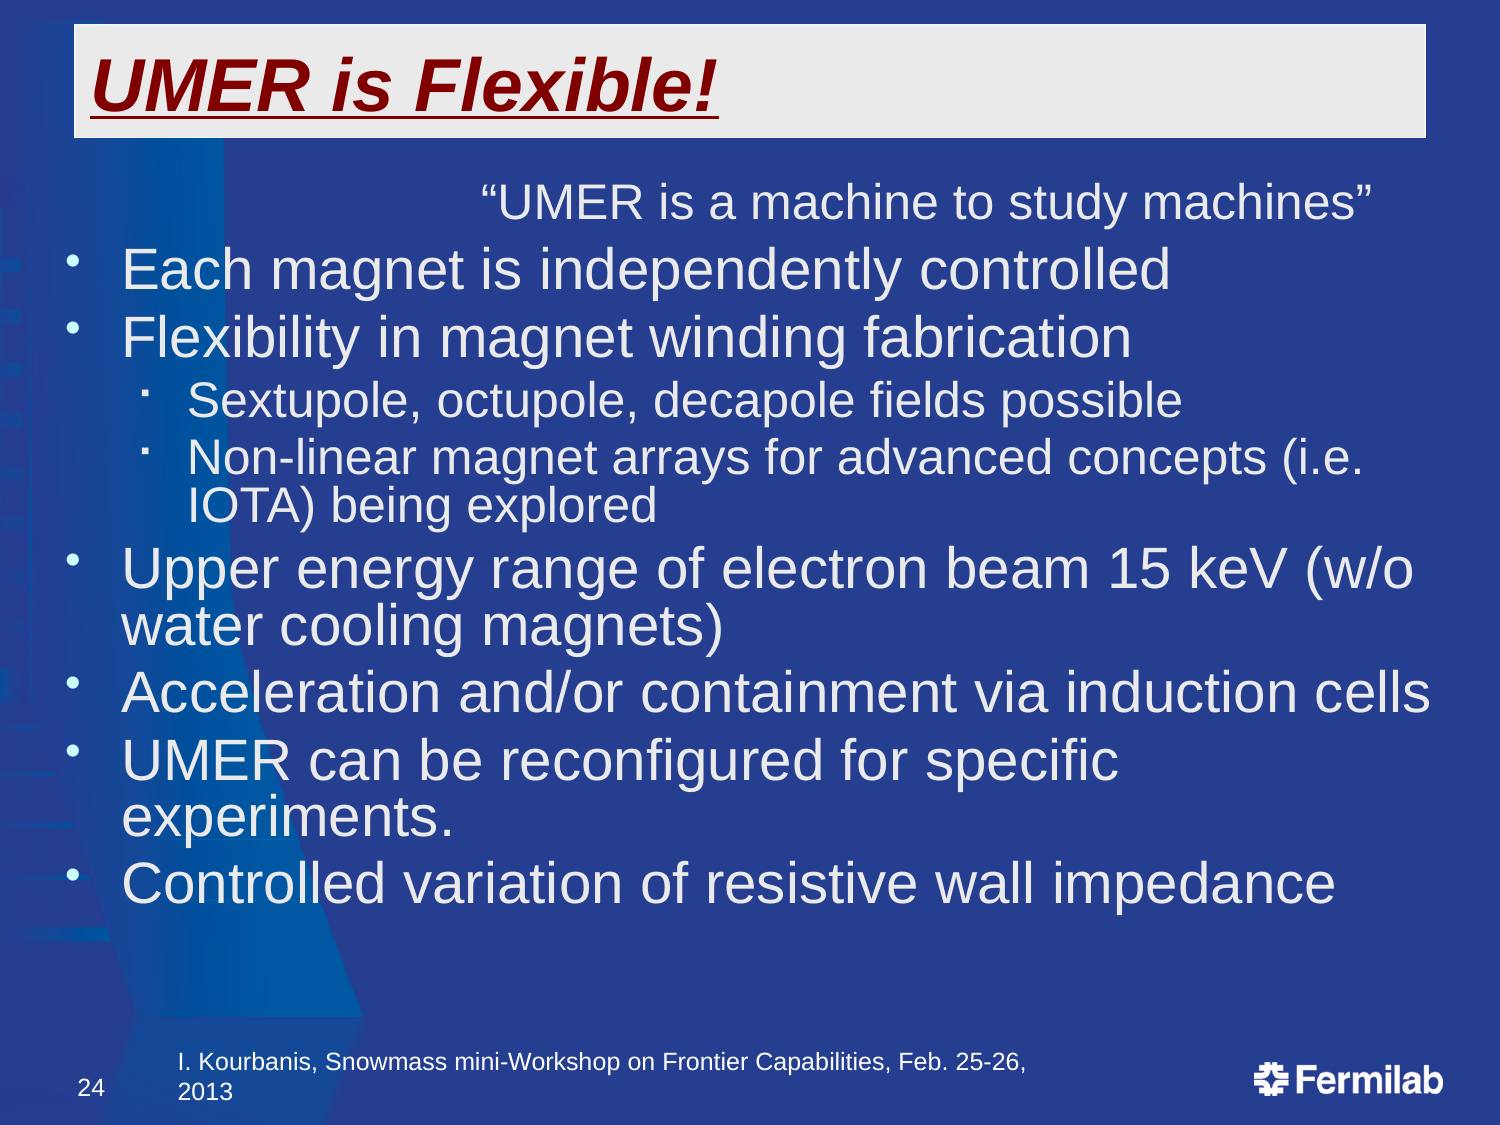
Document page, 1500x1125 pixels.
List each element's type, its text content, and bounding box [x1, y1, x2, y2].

title UMER is Flexible! [74, 24, 1426, 138]
picture [0, 0, 1500, 1125]
footer I. Kourbanis, Snowmass mini-Workshop on Frontier Capabilities, Feb. 25-26, 2013 [162, 1037, 1048, 1113]
slide_number 24 [62, 1034, 151, 1110]
list Each magnet is independently controlled Flexibility in magnet winding fabrication Sextupole, octupole, decapole fields possible Non-linear magnet arrays for advanced concepts (i.e. IOTA) being explored Upper energy range of electron beam 15 keV (w/o water cooling magnets) Acceleration and/or containment via induction cells UMER can be reconfigured for specific experiments. Controlled variation of resistive wall impedance [49, 237, 1463, 981]
text_box “UMER is a machine to study machines” [375, 162, 1388, 238]
